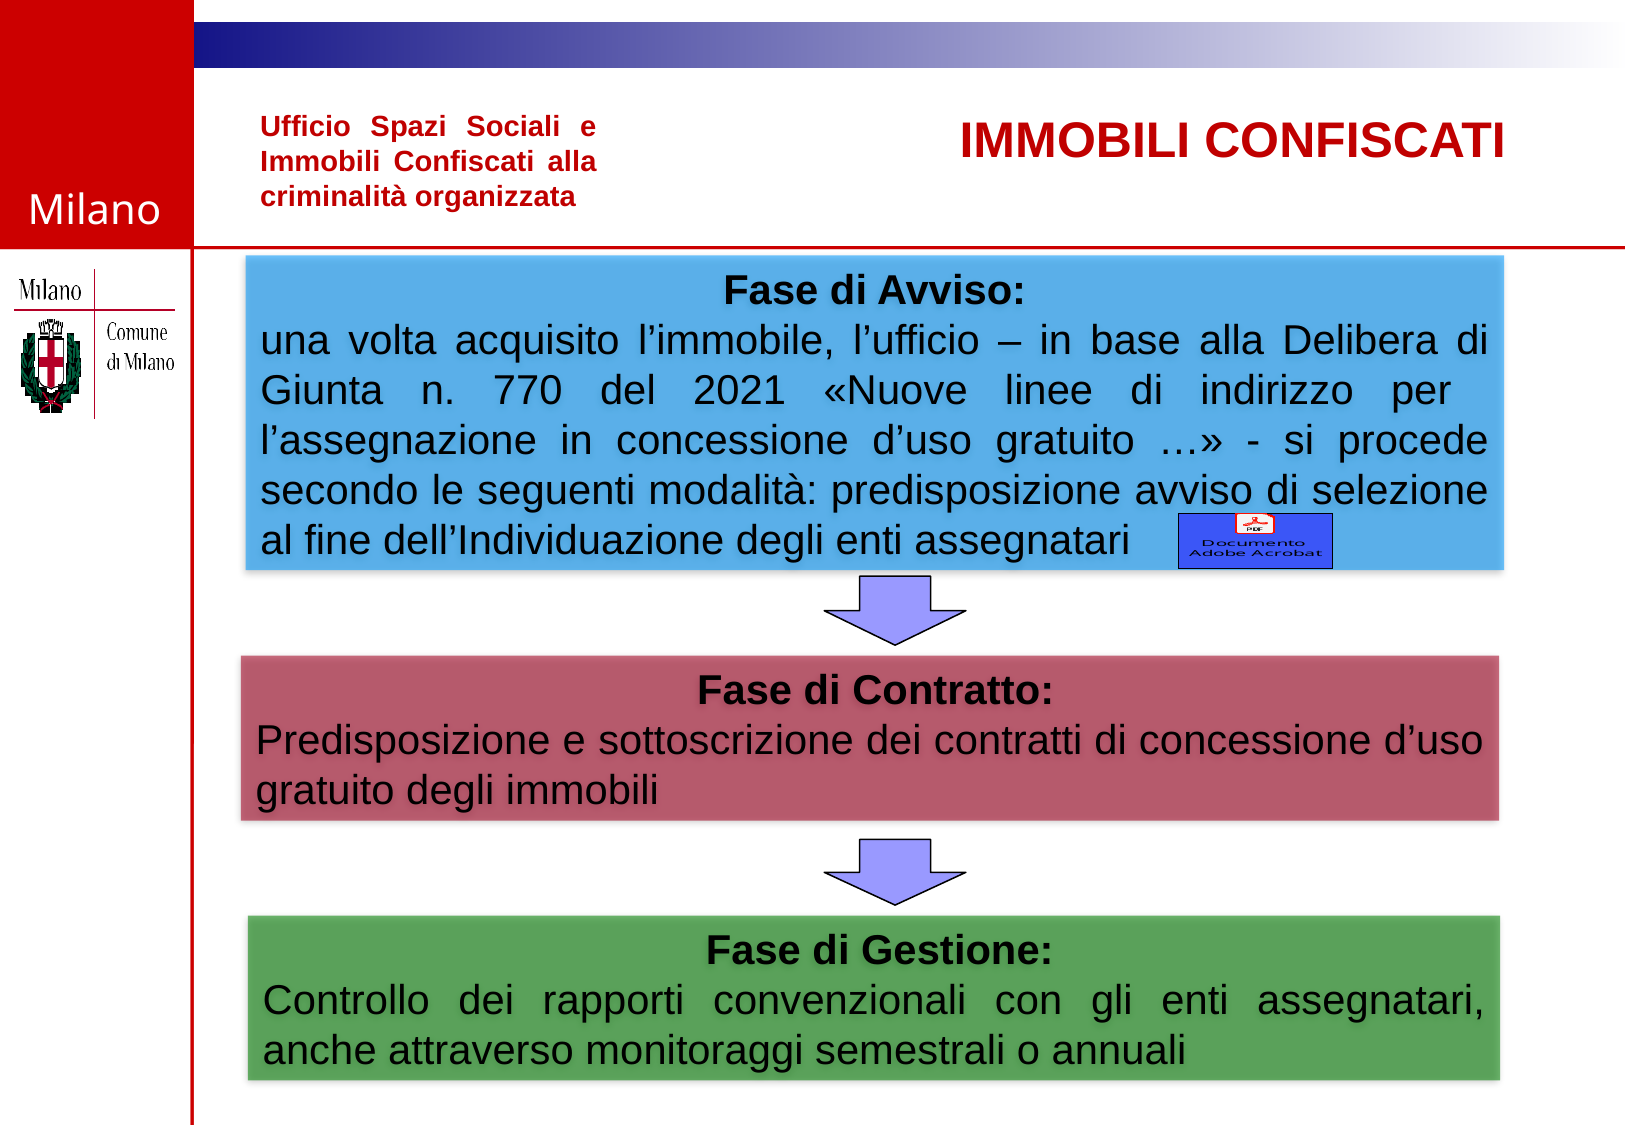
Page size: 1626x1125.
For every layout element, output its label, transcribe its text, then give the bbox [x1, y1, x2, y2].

text_box [824, 576, 966, 646]
text_box Fase di Contratto: Predisposizione e sottoscrizione dei contratti di concessione d’uso gratuito degli immobili [240, 655, 1500, 821]
text_box IMMOBILI CONFISCATI [944, 100, 1524, 176]
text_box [1178, 512, 1333, 569]
text_box [824, 839, 966, 906]
text_box Fase di Gestione: Controllo dei rapporti convenzionali con gli enti assegnatari, anche attraverso monitoraggi semestrali o annuali [247, 915, 1501, 1081]
text_box Fase di Avviso: una volta acquisito l’immobile, l’ufficio – in base alla Delibera di Giunta n. 770 del 2021 «Nuove linee di indirizzo per l’assegnazione in concessione d’uso gratuito …» - si procede secondo le seguenti modalità: predisposizione avviso di selezione al fine dell’Individuazione degli enti assegnatari [245, 255, 1505, 571]
text_box Ufficio Spazi Sociali e Immobili Confiscati alla criminalità organizzata [245, 100, 612, 220]
